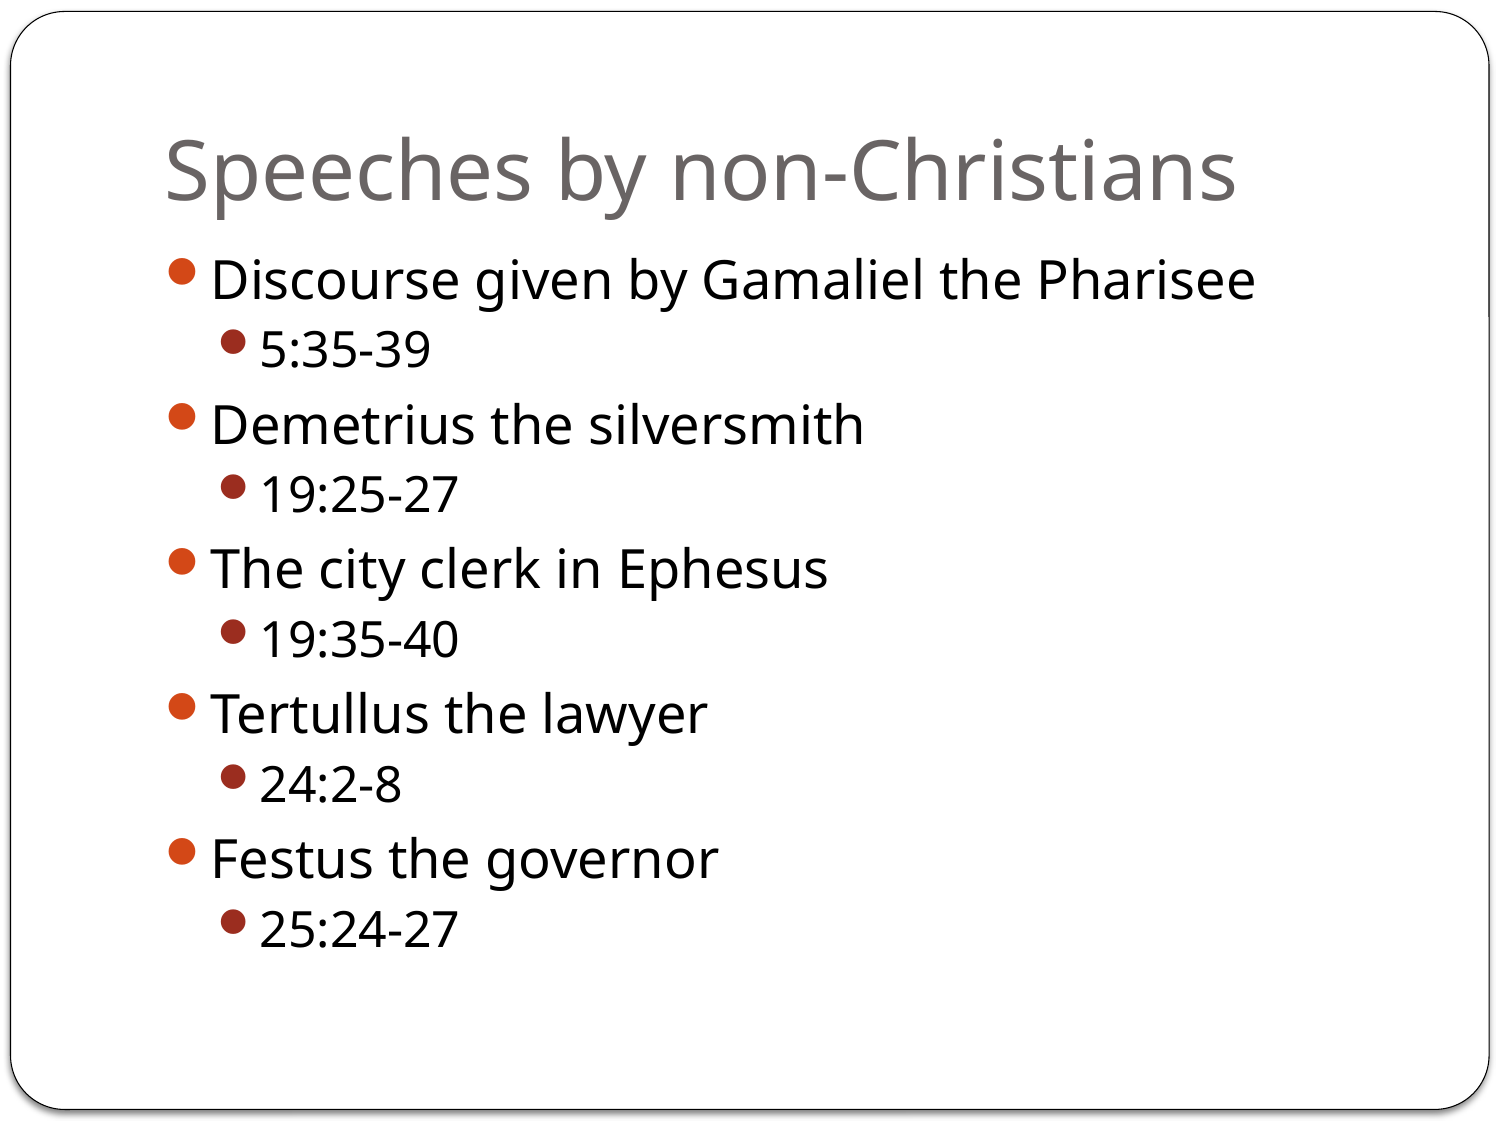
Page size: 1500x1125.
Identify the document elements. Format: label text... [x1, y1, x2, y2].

list Discourse given by Gamaliel the Pharisee 5:35-39 Demetrius the silversmith 19:25-27 The city clerk in Ephesus 19:35-40 Tertullus the lawyer 24:2-8 Festus the governor 25:24-27 [150, 237, 1425, 988]
title Speeches by non-Christians [150, 45, 1425, 233]
